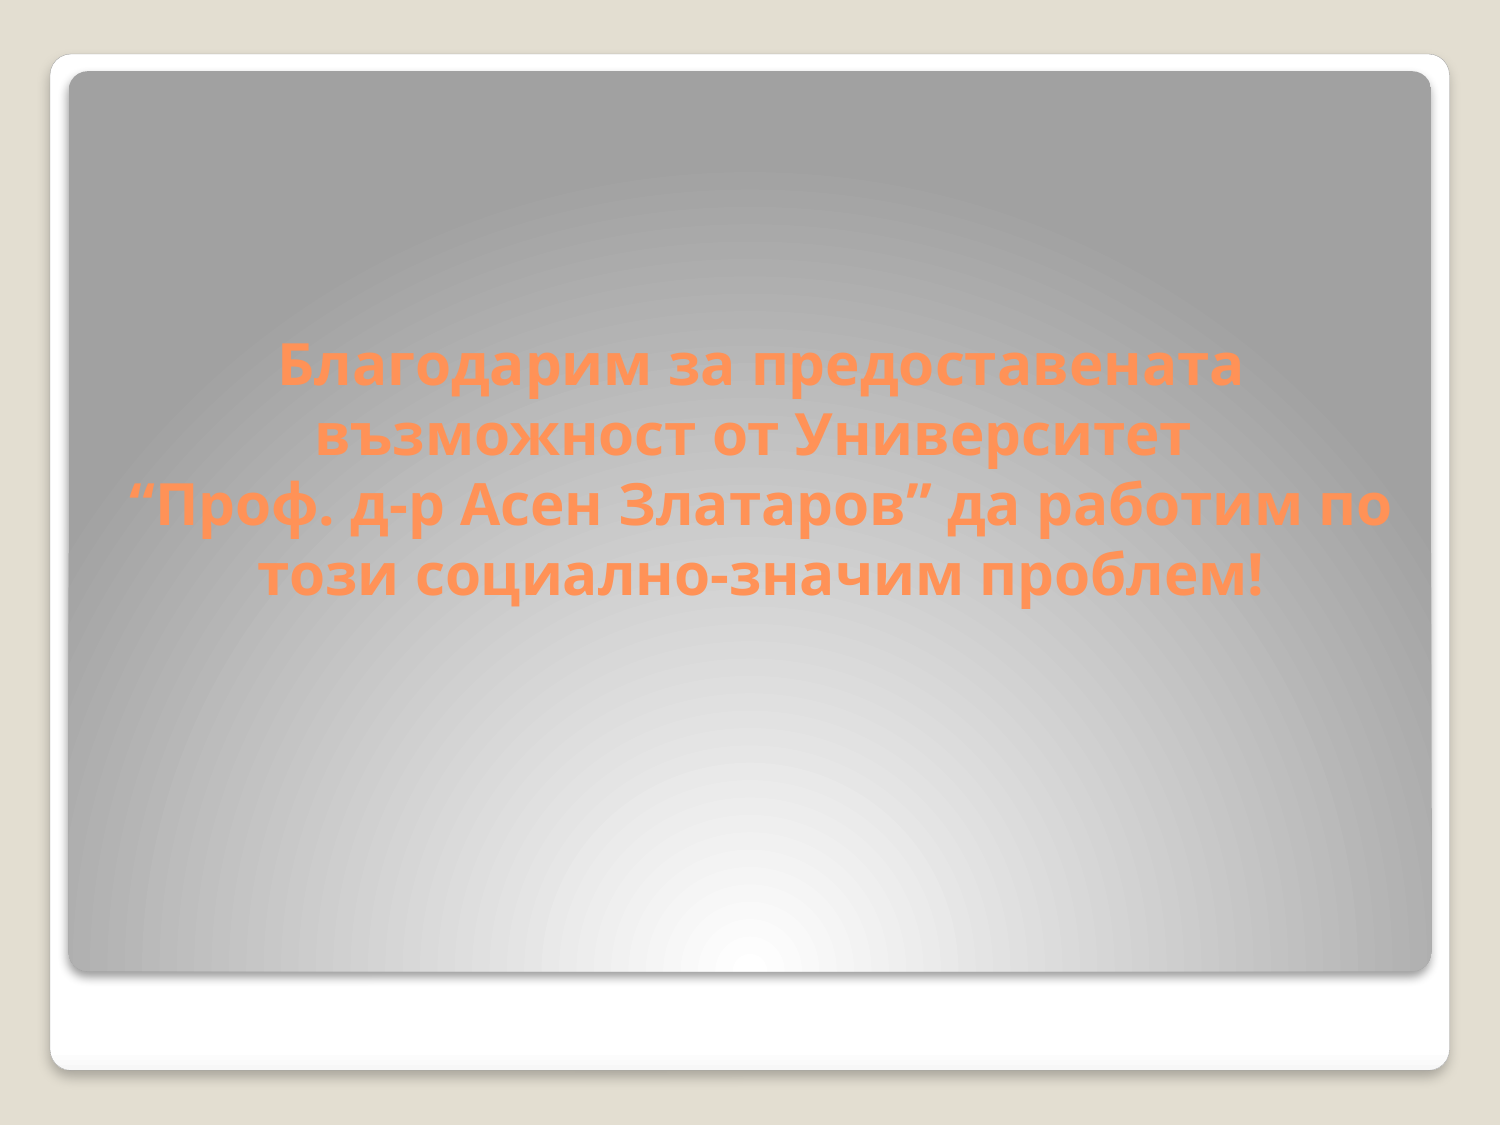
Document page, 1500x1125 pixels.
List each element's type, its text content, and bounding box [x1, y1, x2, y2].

list Благодарим за предоставената възможност от Университет “Проф. д-р Асен Златаров” да работим по този социално-значим проблем! [82, 86, 1425, 774]
